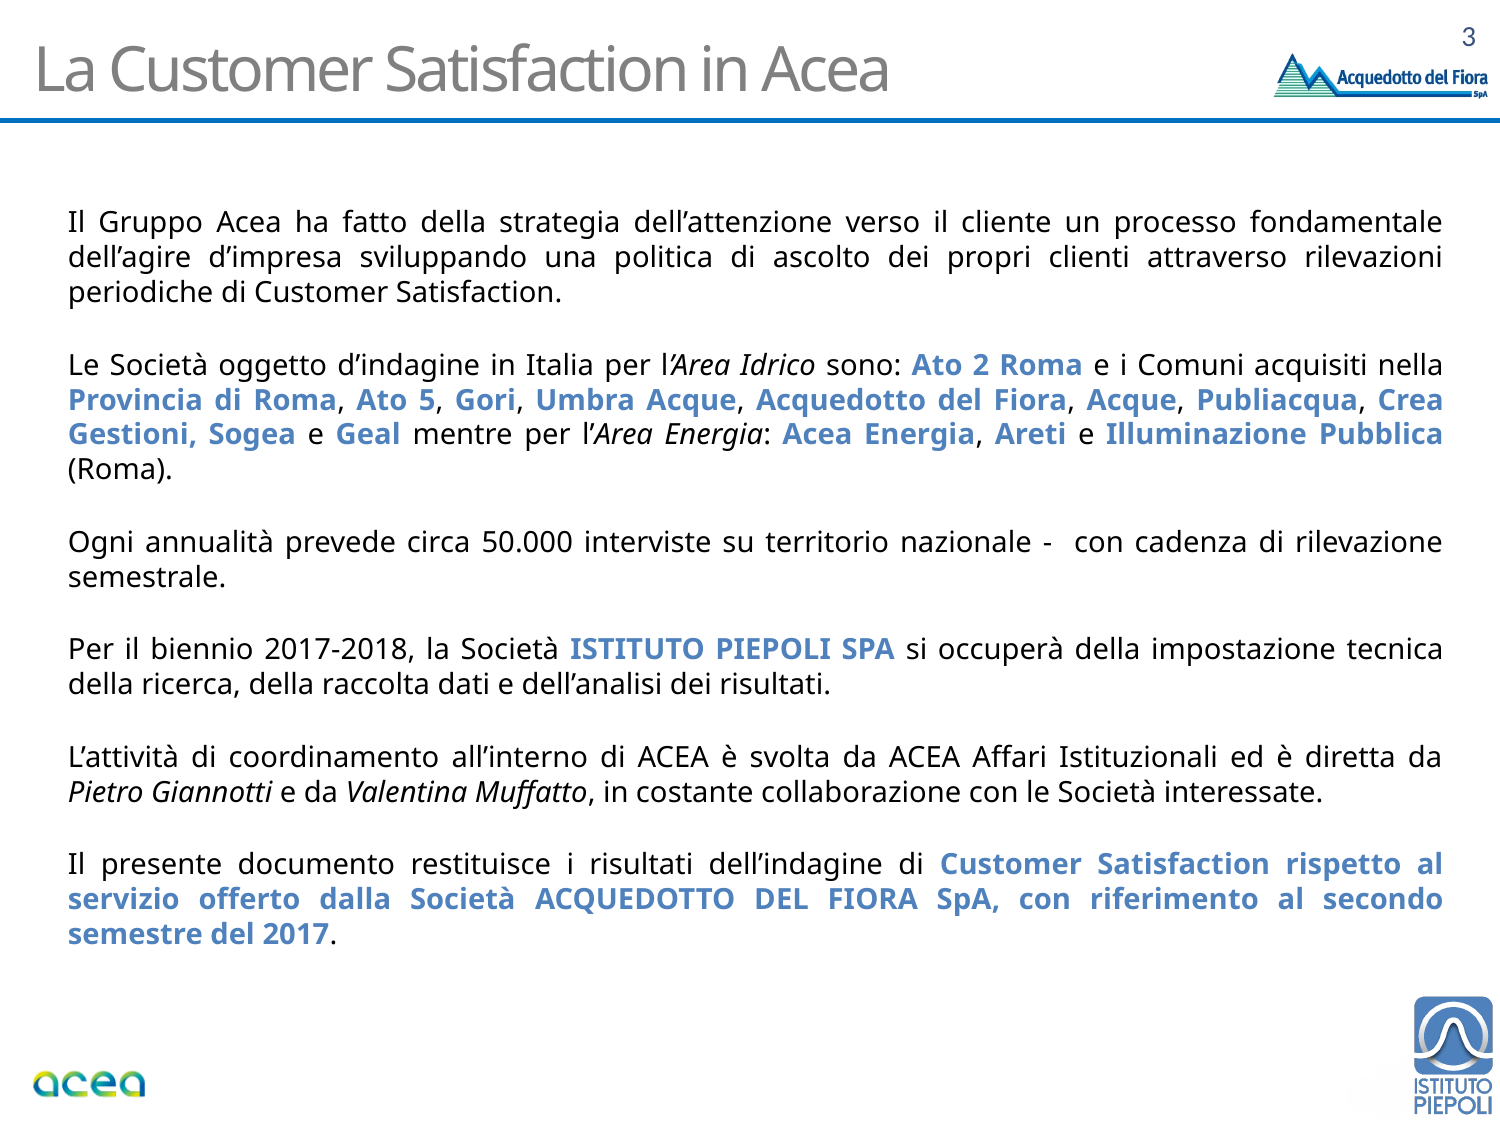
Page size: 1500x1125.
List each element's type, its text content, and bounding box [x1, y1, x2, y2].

picture [1453, 42, 1495, 114]
text_box Il Gruppo Acea ha fatto della strategia dell’attenzione verso il cliente un processo fondamentale dell’agire d’impresa sviluppando una politica di ascolto dei propri clienti attraverso rilevazioni periodiche di Customer Satisfaction. Le Società oggetto d’indagine in Italia per l’Area Idrico sono: Ato 2 Roma e i Comuni acquisiti nella Provincia di Roma, Ato 5, Gori, Umbra Acque, Acquedotto del Fiora, Acque, Publiacqua, Crea Gestioni, Sogea e Geal mentre per l’Area Energia: Acea Energia, Areti e Illuminazione Pubblica (Roma). Ogni annualità prevede circa 50.000 interviste su territorio nazionale - con cadenza di rilevazione semestrale. Per il biennio 2017-2018, la Società ISTITUTO PIEPOLI SPA si occuperà della impostazione tecnica della ricerca, della raccolta dati e dell’analisi dei risultati. L’attività di coordinamento all’interno di ACEA è svolta da ACEA Affari Istituzionali ed è diretta da Pietro Giannotti e da Valentina Muffatto, in costante collaborazione con le Società interessate. Il presente documento restituisce i risultati dell’indagine di Customer Satisfaction rispetto al servizio offerto dalla Società ACQUEDOTTO DEL FIORA SpA, con riferimento al secondo semestre del 2017. [53, 160, 1459, 1001]
title La Customer Satisfaction in Acea [0, 18, 1453, 114]
picture [20, 1058, 156, 1110]
picture [1410, 992, 1495, 1118]
